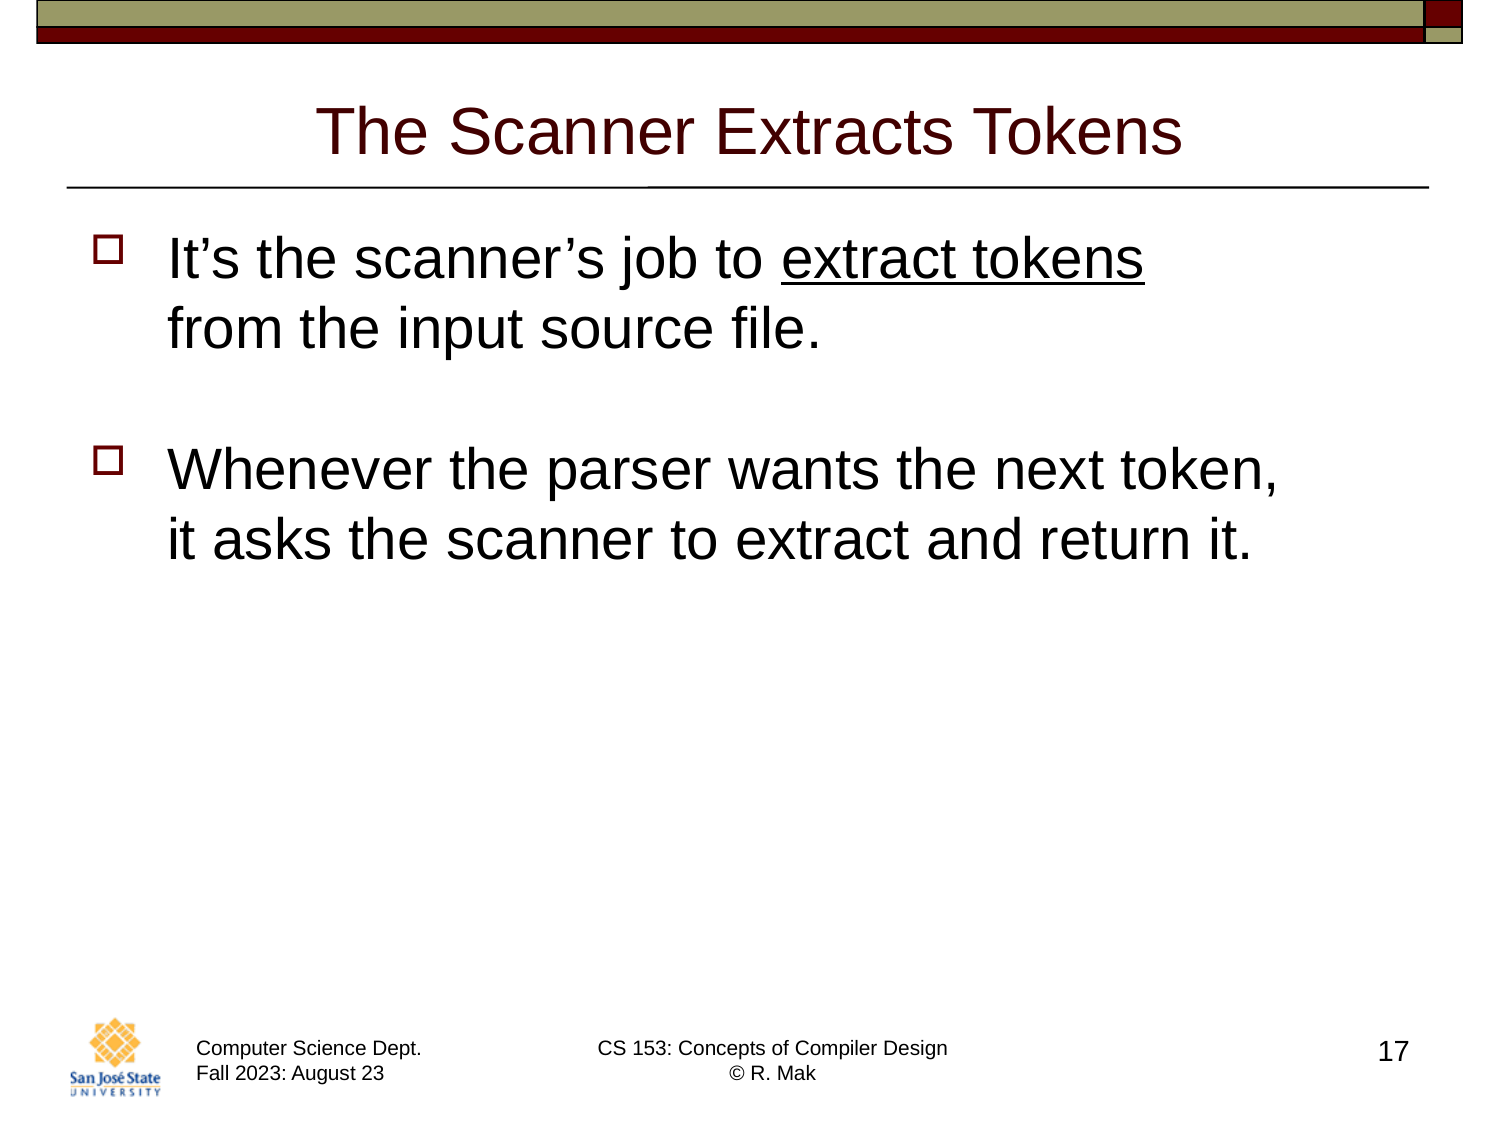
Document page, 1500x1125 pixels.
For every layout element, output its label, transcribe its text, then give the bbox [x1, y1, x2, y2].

picture [60, 1012, 166, 1112]
title The Scanner Extracts Tokens [75, 67, 1425, 175]
slide_number 17 [1320, 1025, 1425, 1100]
list It’s the scanner’s job to extract tokens from the input source file. Whenever the parser wants the next token, it asks the scanner to extract and return it. [75, 212, 1425, 1006]
